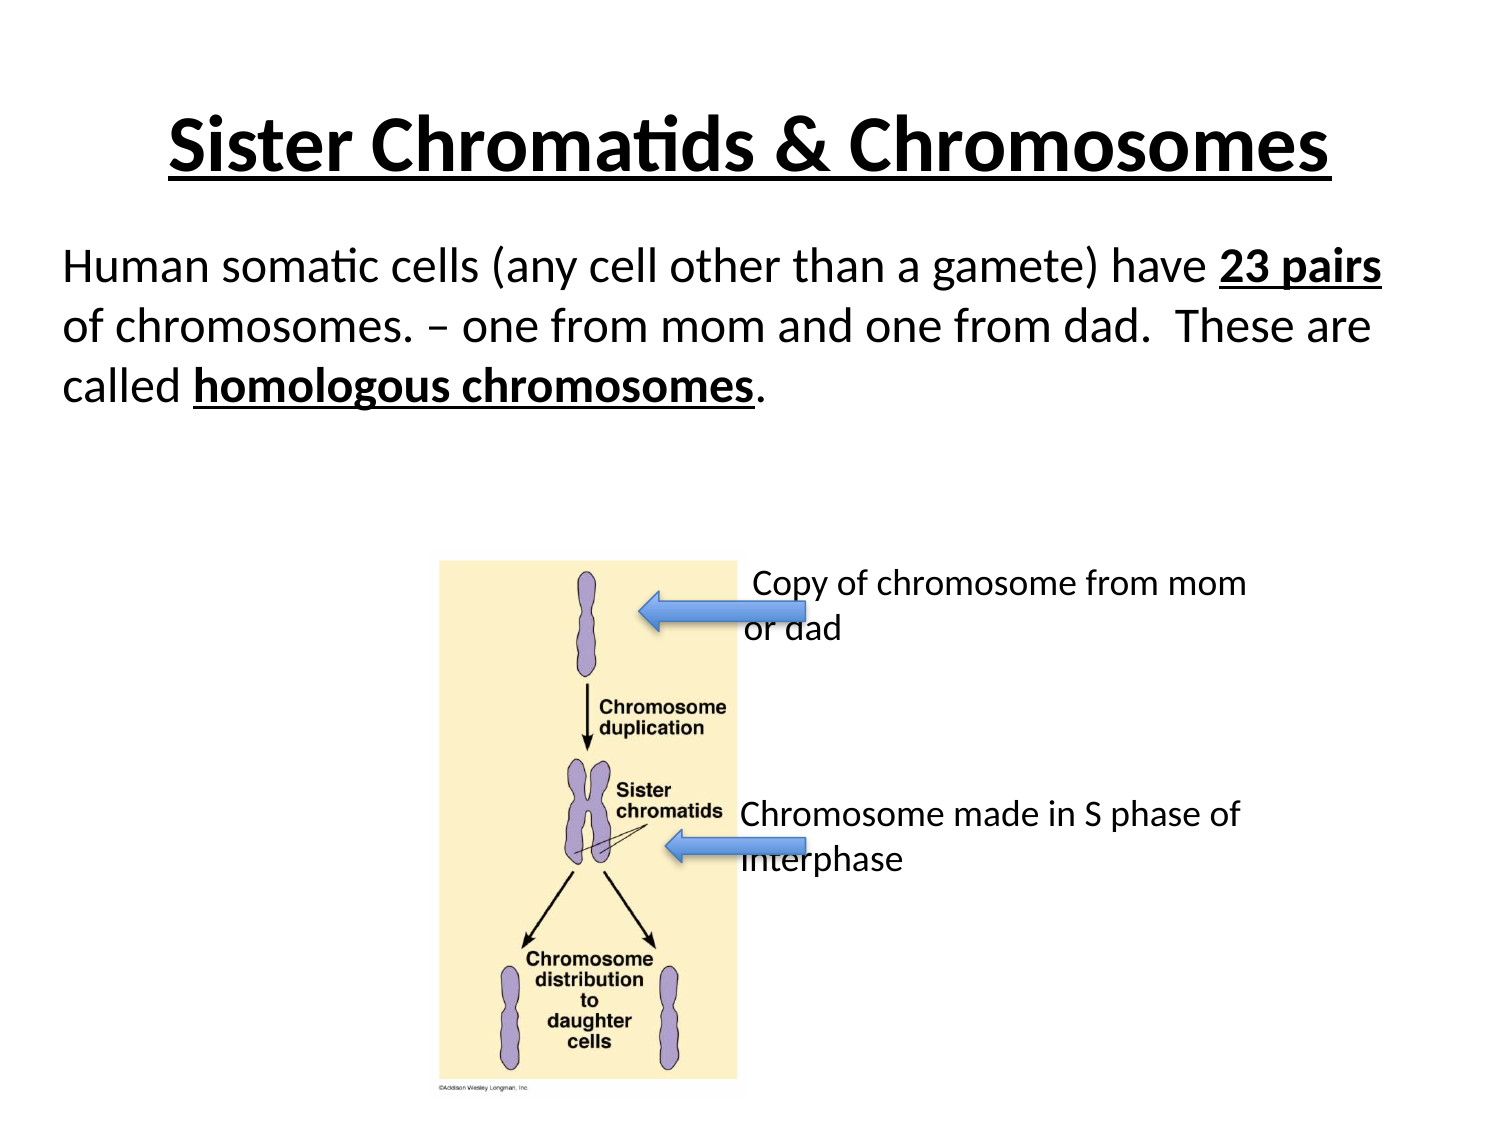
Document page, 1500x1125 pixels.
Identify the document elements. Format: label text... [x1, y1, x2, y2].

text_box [638, 550, 1187, 863]
text_box Human somatic cells (any cell other than a gamete) have 23 pairs of chromosomes. – one from mom and one from dad. These are called homologous chromosomes. [47, 224, 1423, 420]
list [87, 549, 1089, 1101]
title Sister Chromatids & Chromosomes [75, 45, 1425, 233]
